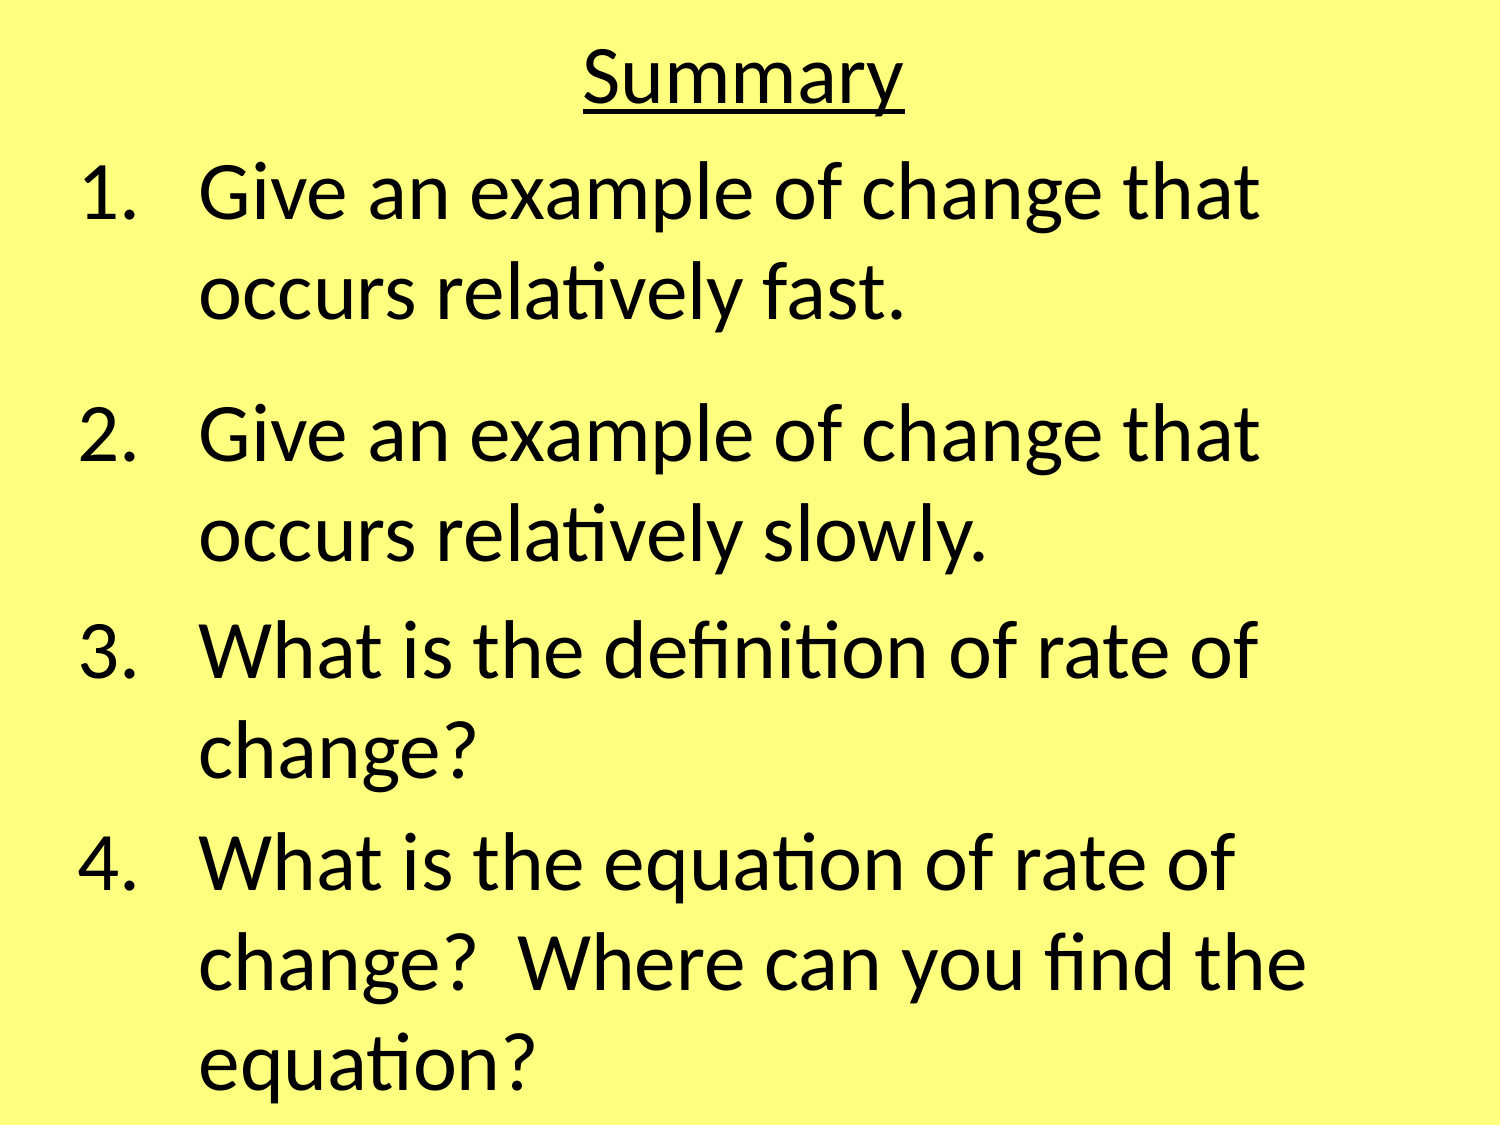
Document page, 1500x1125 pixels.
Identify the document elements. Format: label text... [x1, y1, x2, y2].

text_box Give an example of change that occurs relatively slowly. [62, 370, 1463, 586]
text_box What is the equation of rate of change? Where can you find the equation? [62, 800, 1463, 1115]
text_box Give an example of change that occurs relatively fast. [62, 128, 1463, 344]
text_box What is the definition of rate of change? [62, 587, 1463, 800]
text_box Summary [112, 12, 1375, 128]
